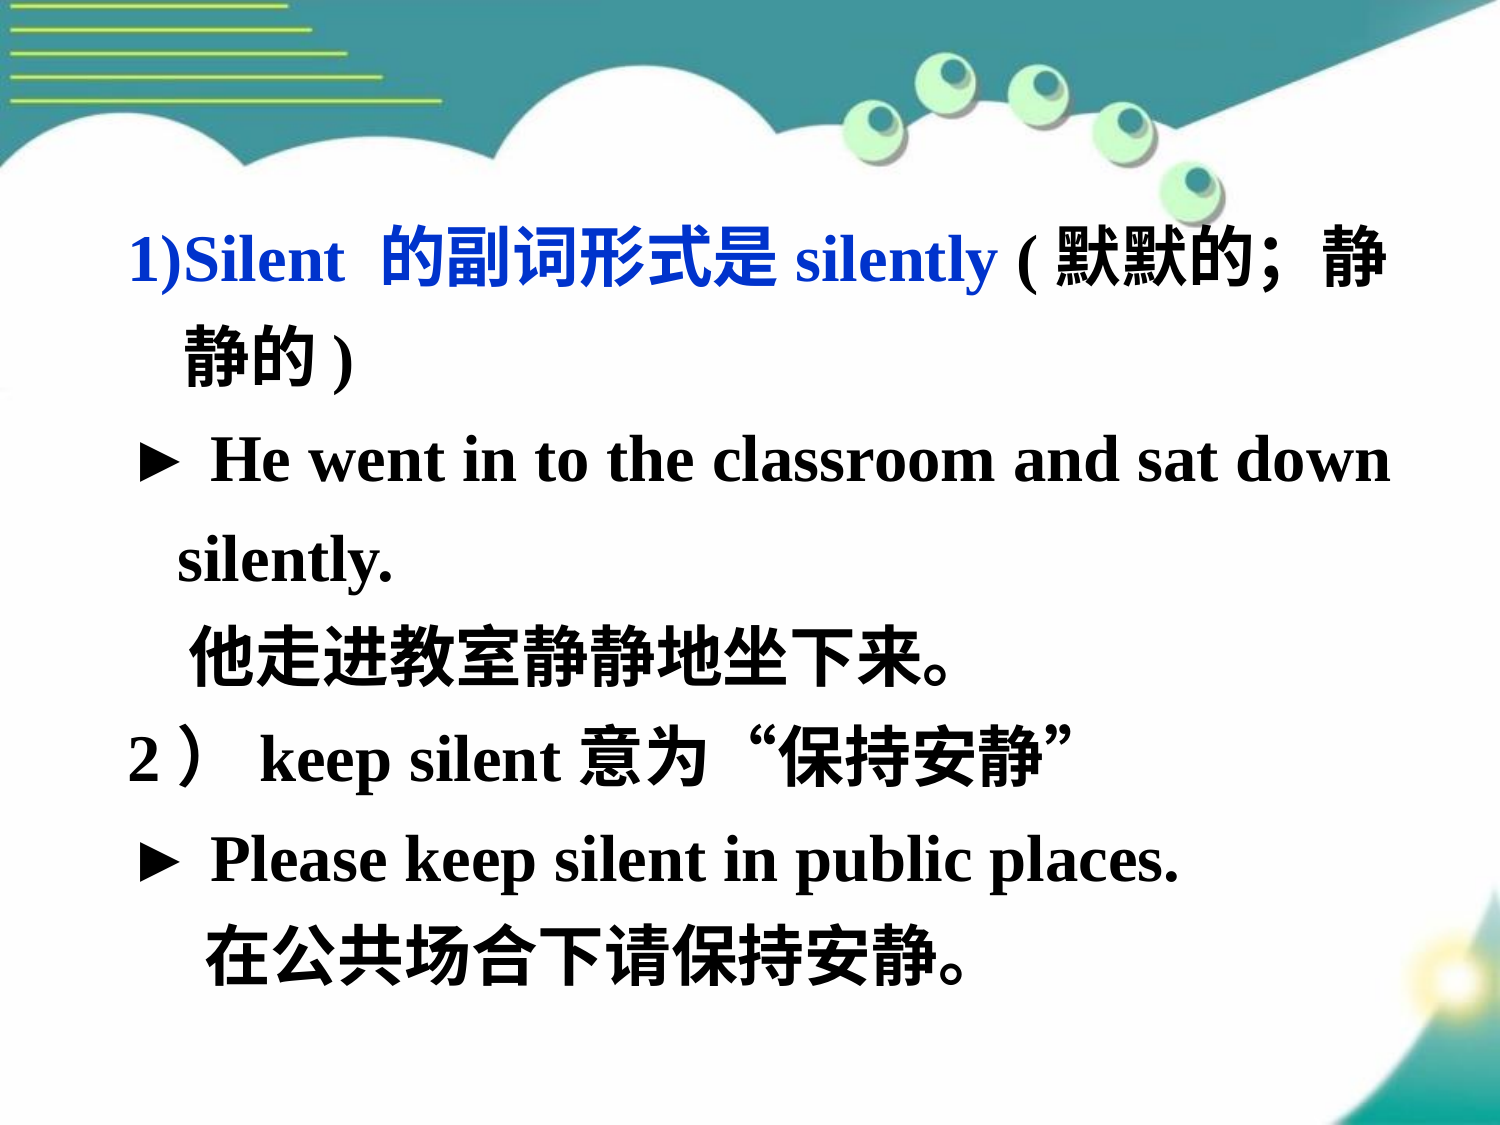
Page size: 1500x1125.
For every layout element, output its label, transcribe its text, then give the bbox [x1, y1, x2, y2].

text_box Silent 的副词形式是silently (默默的；静静的) ► He went in to the classroom and sat down silently. 他走进教室静静地坐下来。 2）keep silent意为“保持安静” ► Please keep silent in public places. 在公共场合下请保持安静。 [112, 187, 1413, 1002]
picture [0, 0, 1500, 1125]
